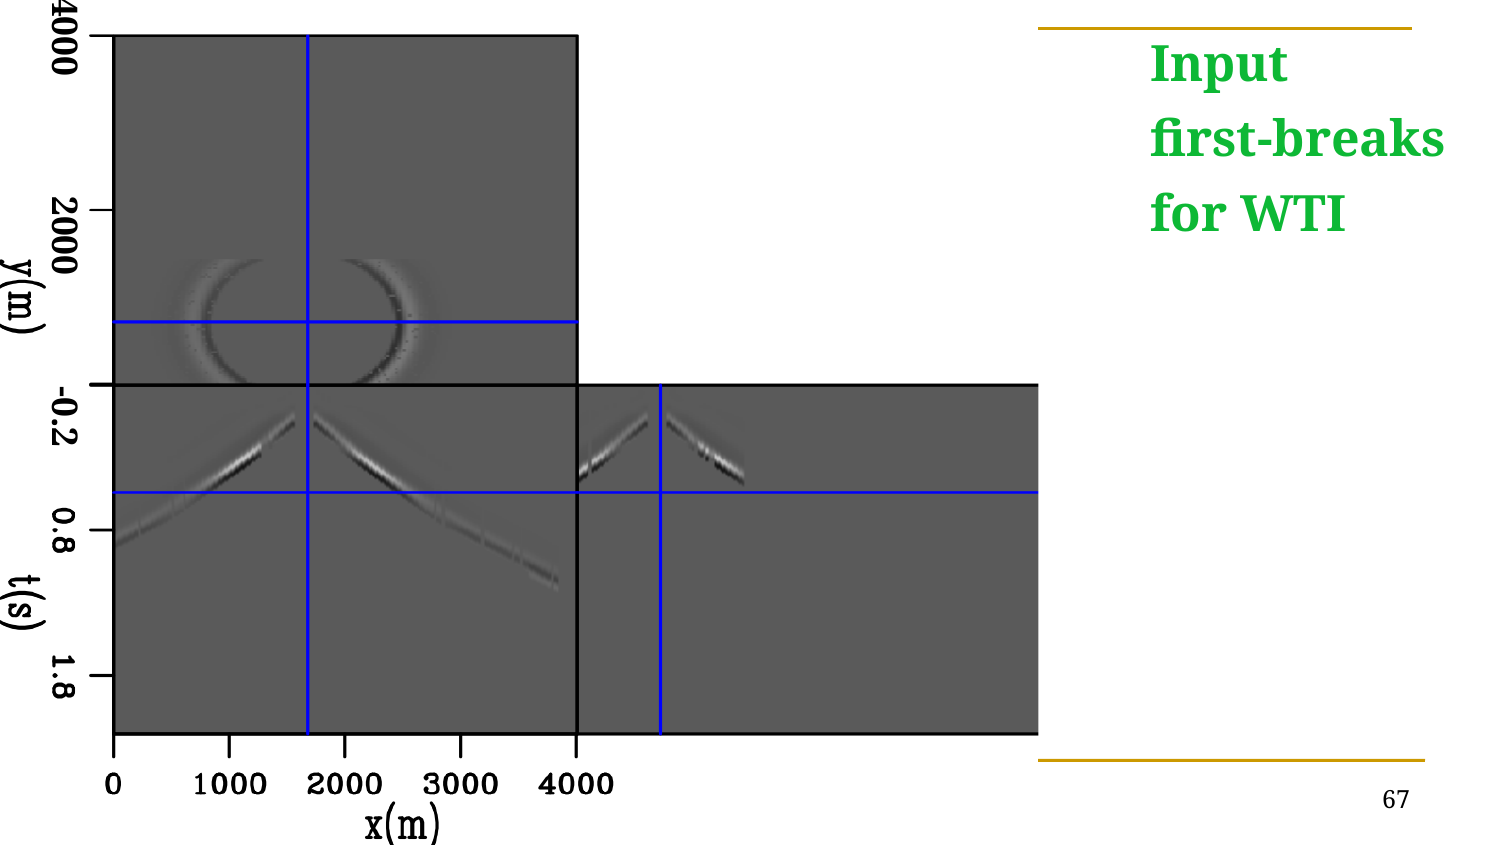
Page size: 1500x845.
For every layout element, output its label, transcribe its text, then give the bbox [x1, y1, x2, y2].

text_box Input first-breaks for WTI [1100, 31, 1500, 498]
picture [0, 0, 1039, 845]
slide_number 67 [1074, 768, 1426, 826]
